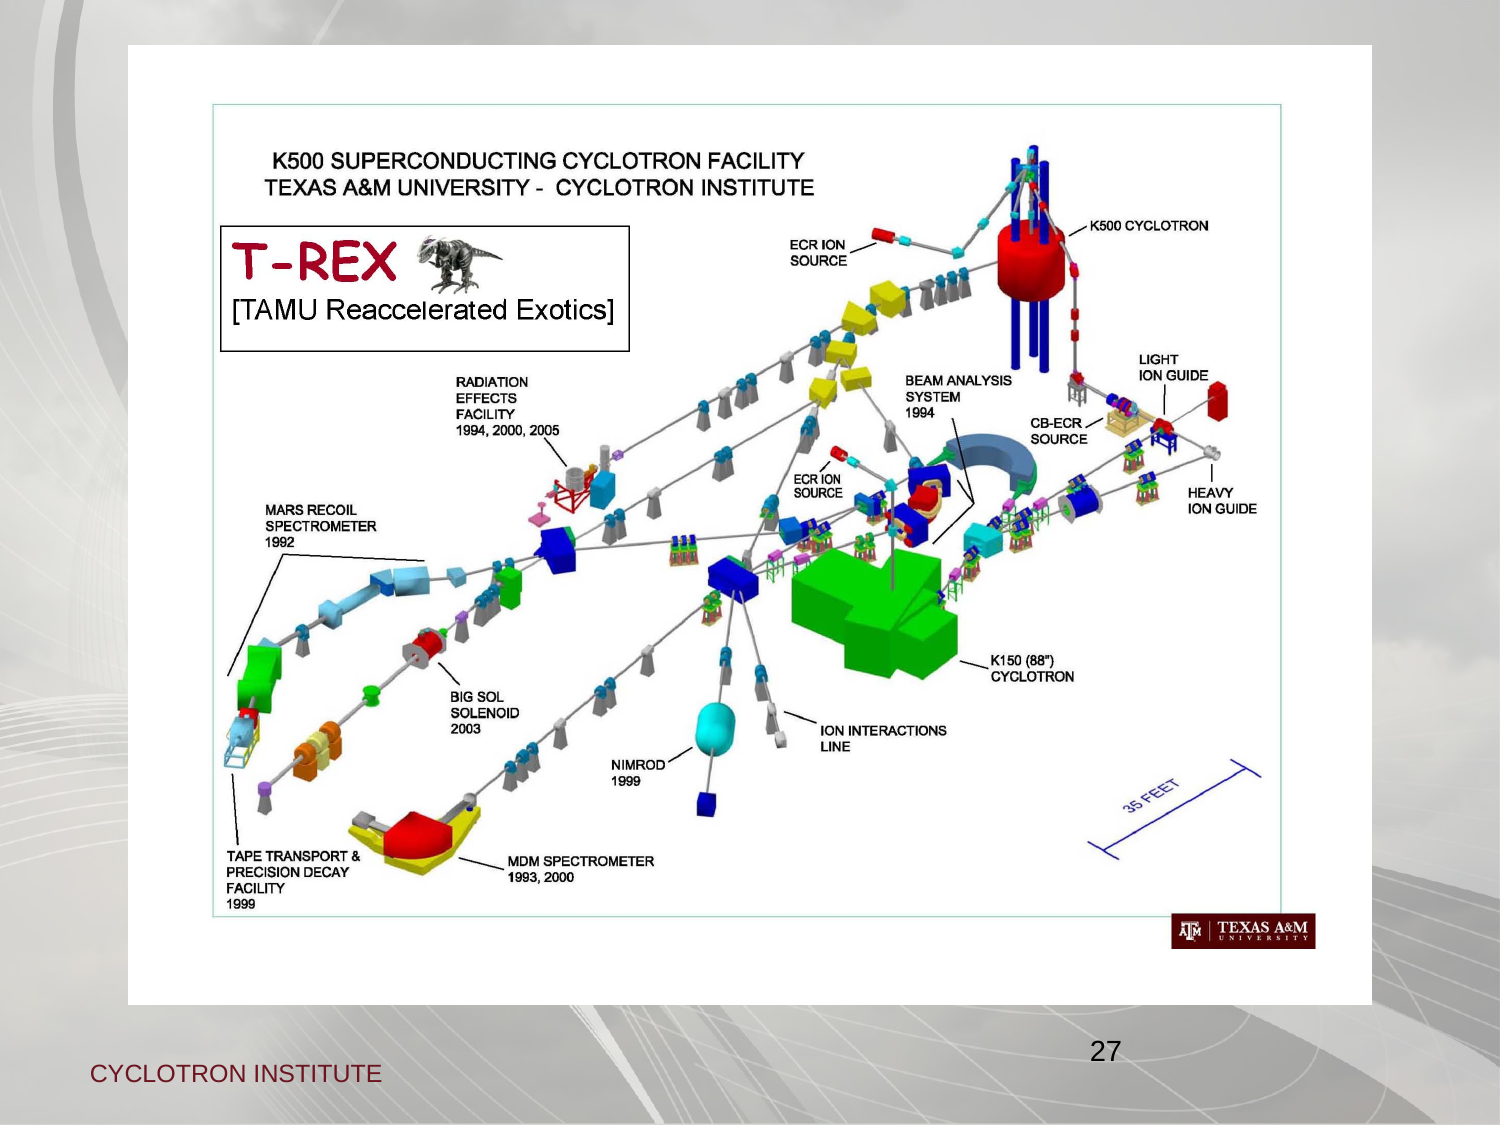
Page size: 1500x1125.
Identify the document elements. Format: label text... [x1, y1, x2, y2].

picture [0, 0, 1500, 1125]
slide_number 27 [1074, 1024, 1425, 1103]
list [128, 44, 1372, 1006]
